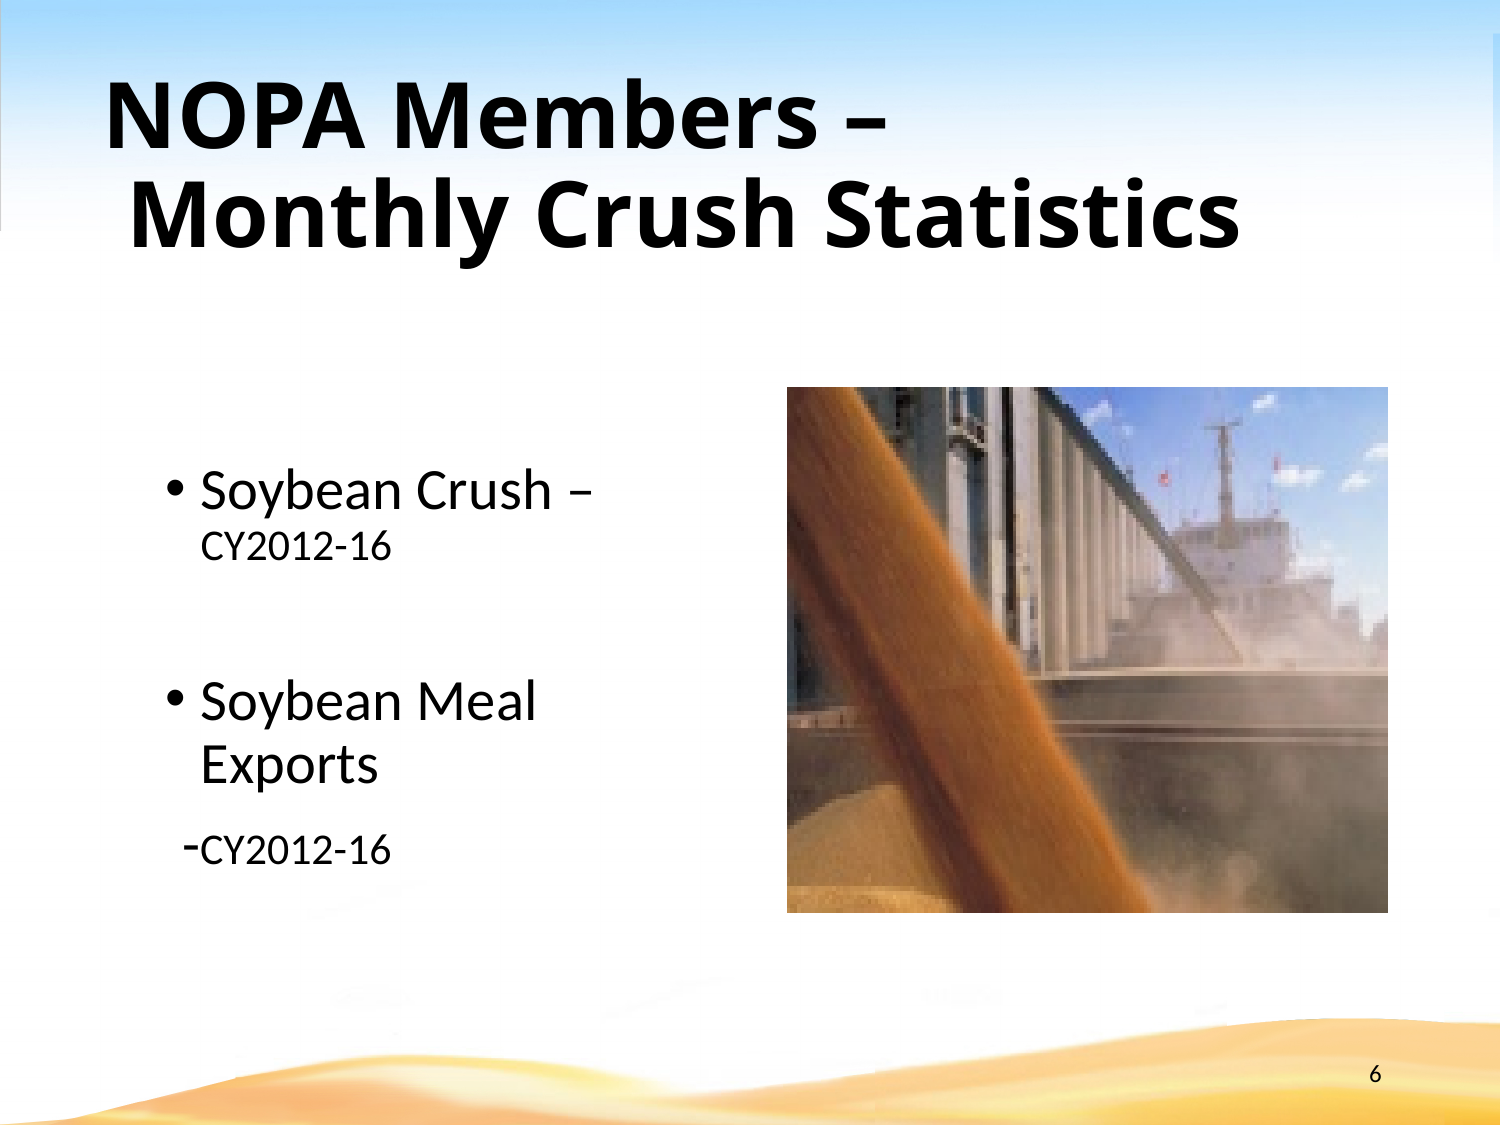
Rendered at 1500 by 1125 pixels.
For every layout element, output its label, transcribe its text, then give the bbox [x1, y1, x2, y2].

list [787, 387, 1388, 913]
slide_number 6 [1059, 1042, 1397, 1103]
picture [0, 0, 1500, 1125]
list Soybean Crush –CY2012-16 Soybean Meal Exports -CY2012-16 [150, 362, 738, 888]
title NOPA Members – Monthly Crush Statistics [87, 75, 1438, 263]
